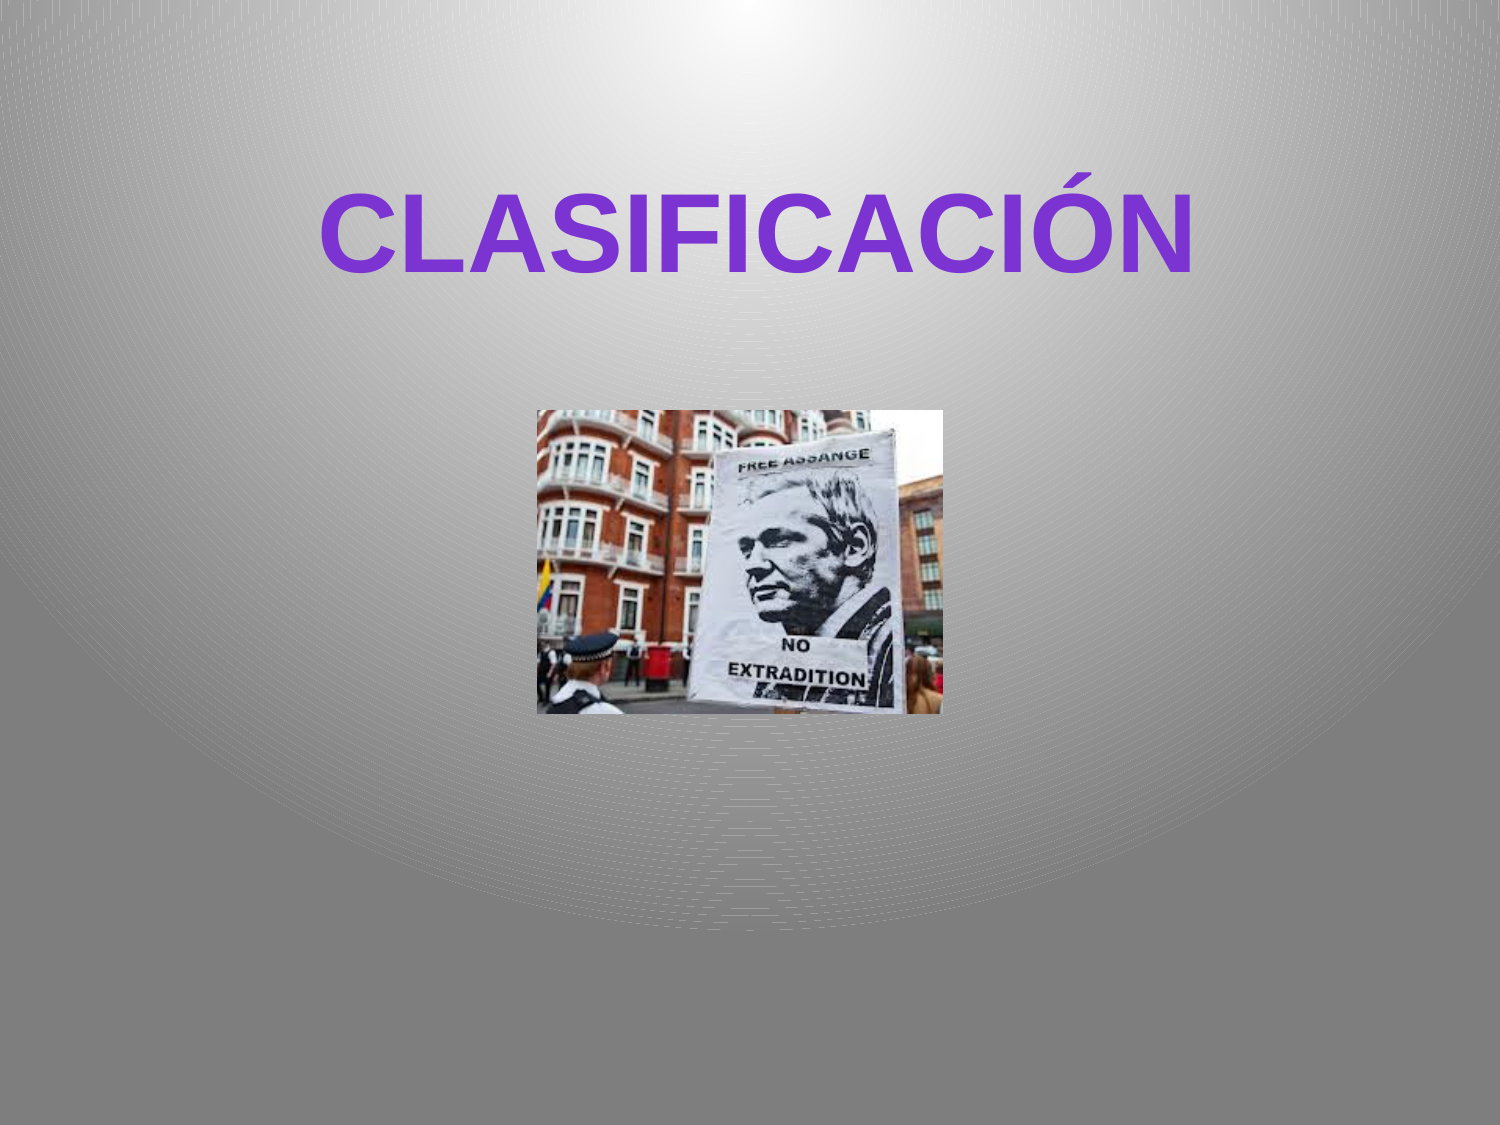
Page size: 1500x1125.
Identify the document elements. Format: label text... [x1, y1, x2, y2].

picture [537, 410, 943, 715]
text_box CLASIFICACIÓN [257, 152, 1290, 303]
